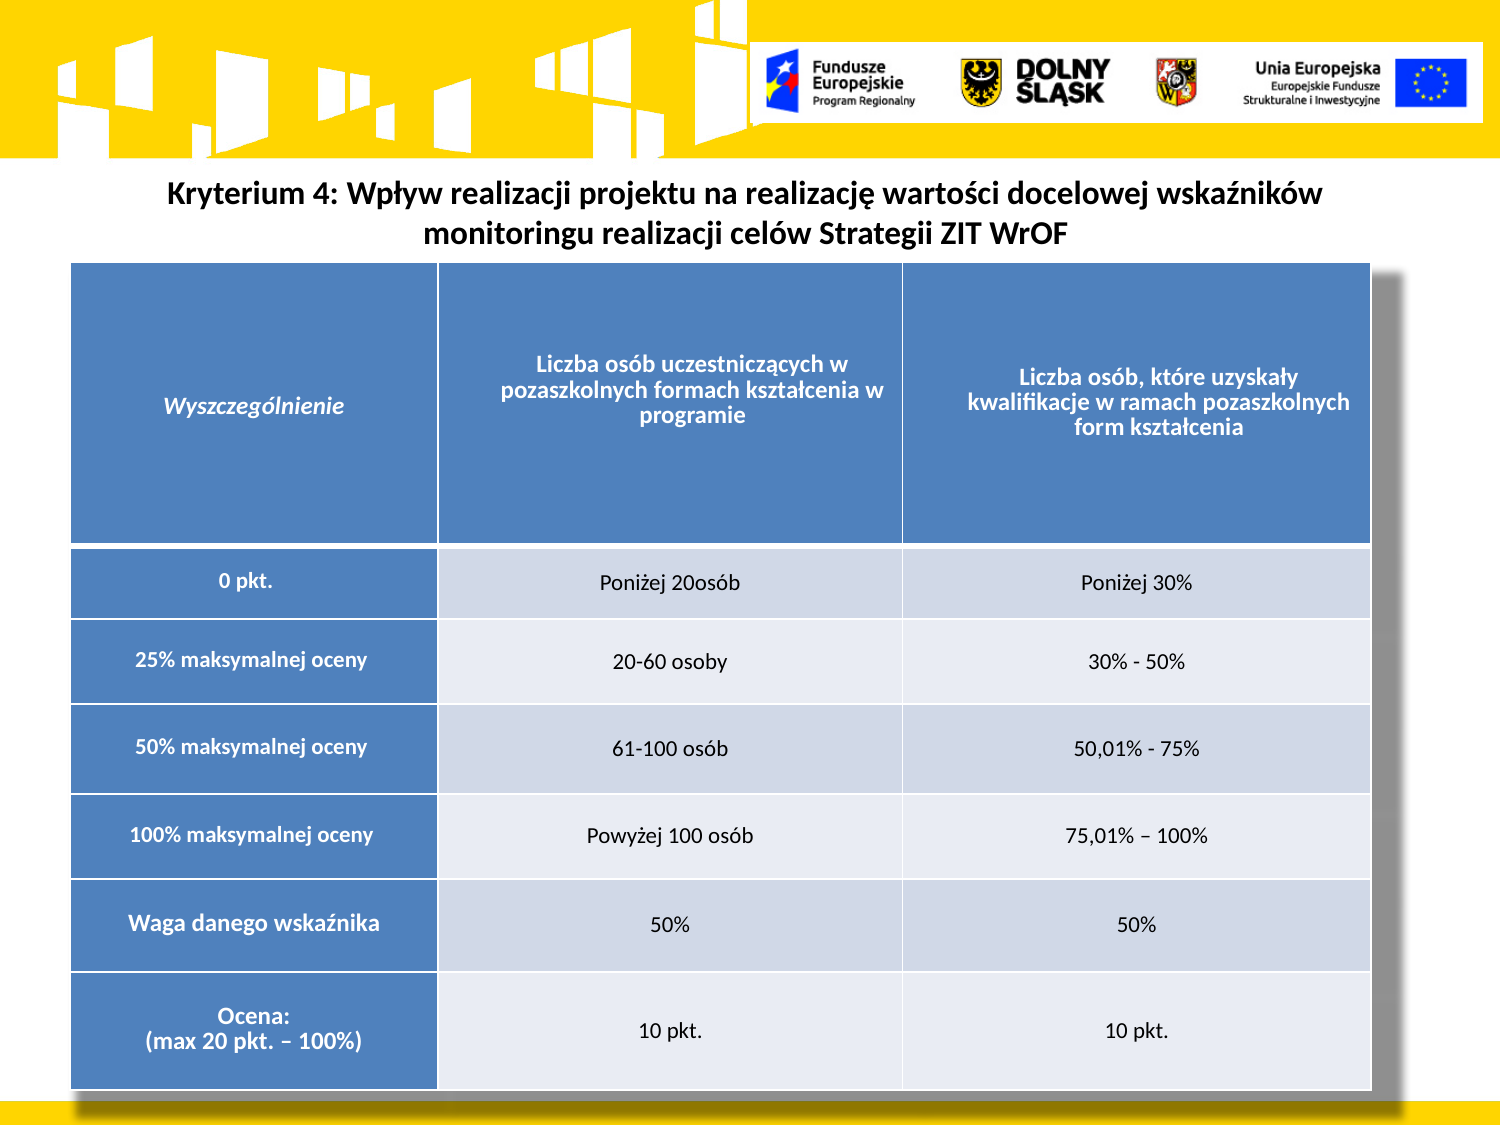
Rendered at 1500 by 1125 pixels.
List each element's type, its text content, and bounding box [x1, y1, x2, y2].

table_cell 100% maksymalnej oceny [71, 795, 437, 878]
table_cell Ocena: (max 20 pkt. – 100%) [71, 973, 437, 1089]
table_header Wyszczególnienie [71, 263, 437, 543]
table_cell 25% maksymalnej oceny [71, 620, 437, 703]
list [749, 42, 1483, 123]
table_cell Poniżej 20osób [439, 549, 902, 618]
table_header Liczba osób, które uzyskały kwalifikacje w ramach pozaszkolnych form kształcenia [903, 263, 1370, 543]
table_cell 50,01% - 75% [903, 705, 1370, 793]
table_header Liczba osób uczestniczących w pozaszkolnych formach kształcenia w programie [439, 263, 902, 543]
table_cell 61-100 osób [439, 705, 902, 793]
table_cell Powyżej 100 osób [439, 795, 902, 878]
table_cell Poniżej 30% [903, 549, 1370, 618]
table_cell 20-60 osoby [439, 620, 902, 703]
table_cell 50% maksymalnej oceny [71, 705, 437, 793]
table_cell 50% [903, 880, 1370, 971]
table_cell 50% [439, 880, 902, 971]
table_cell 0 pkt. [71, 549, 437, 618]
table_cell Waga danego wskaźnika [71, 880, 437, 971]
table_cell 10 pkt. [903, 973, 1370, 1089]
table_cell 30% - 50% [903, 620, 1370, 703]
table_cell 75,01% – 100% [903, 795, 1370, 878]
text_box Kryterium 4: Wpływ realizacji projektu na realizację wartości docelowej wskaźników monitoringu realizacji celów Strategii ZIT WrOF [128, 163, 1364, 259]
table_cell 10 pkt. [439, 973, 902, 1089]
picture [0, 0, 1500, 1125]
